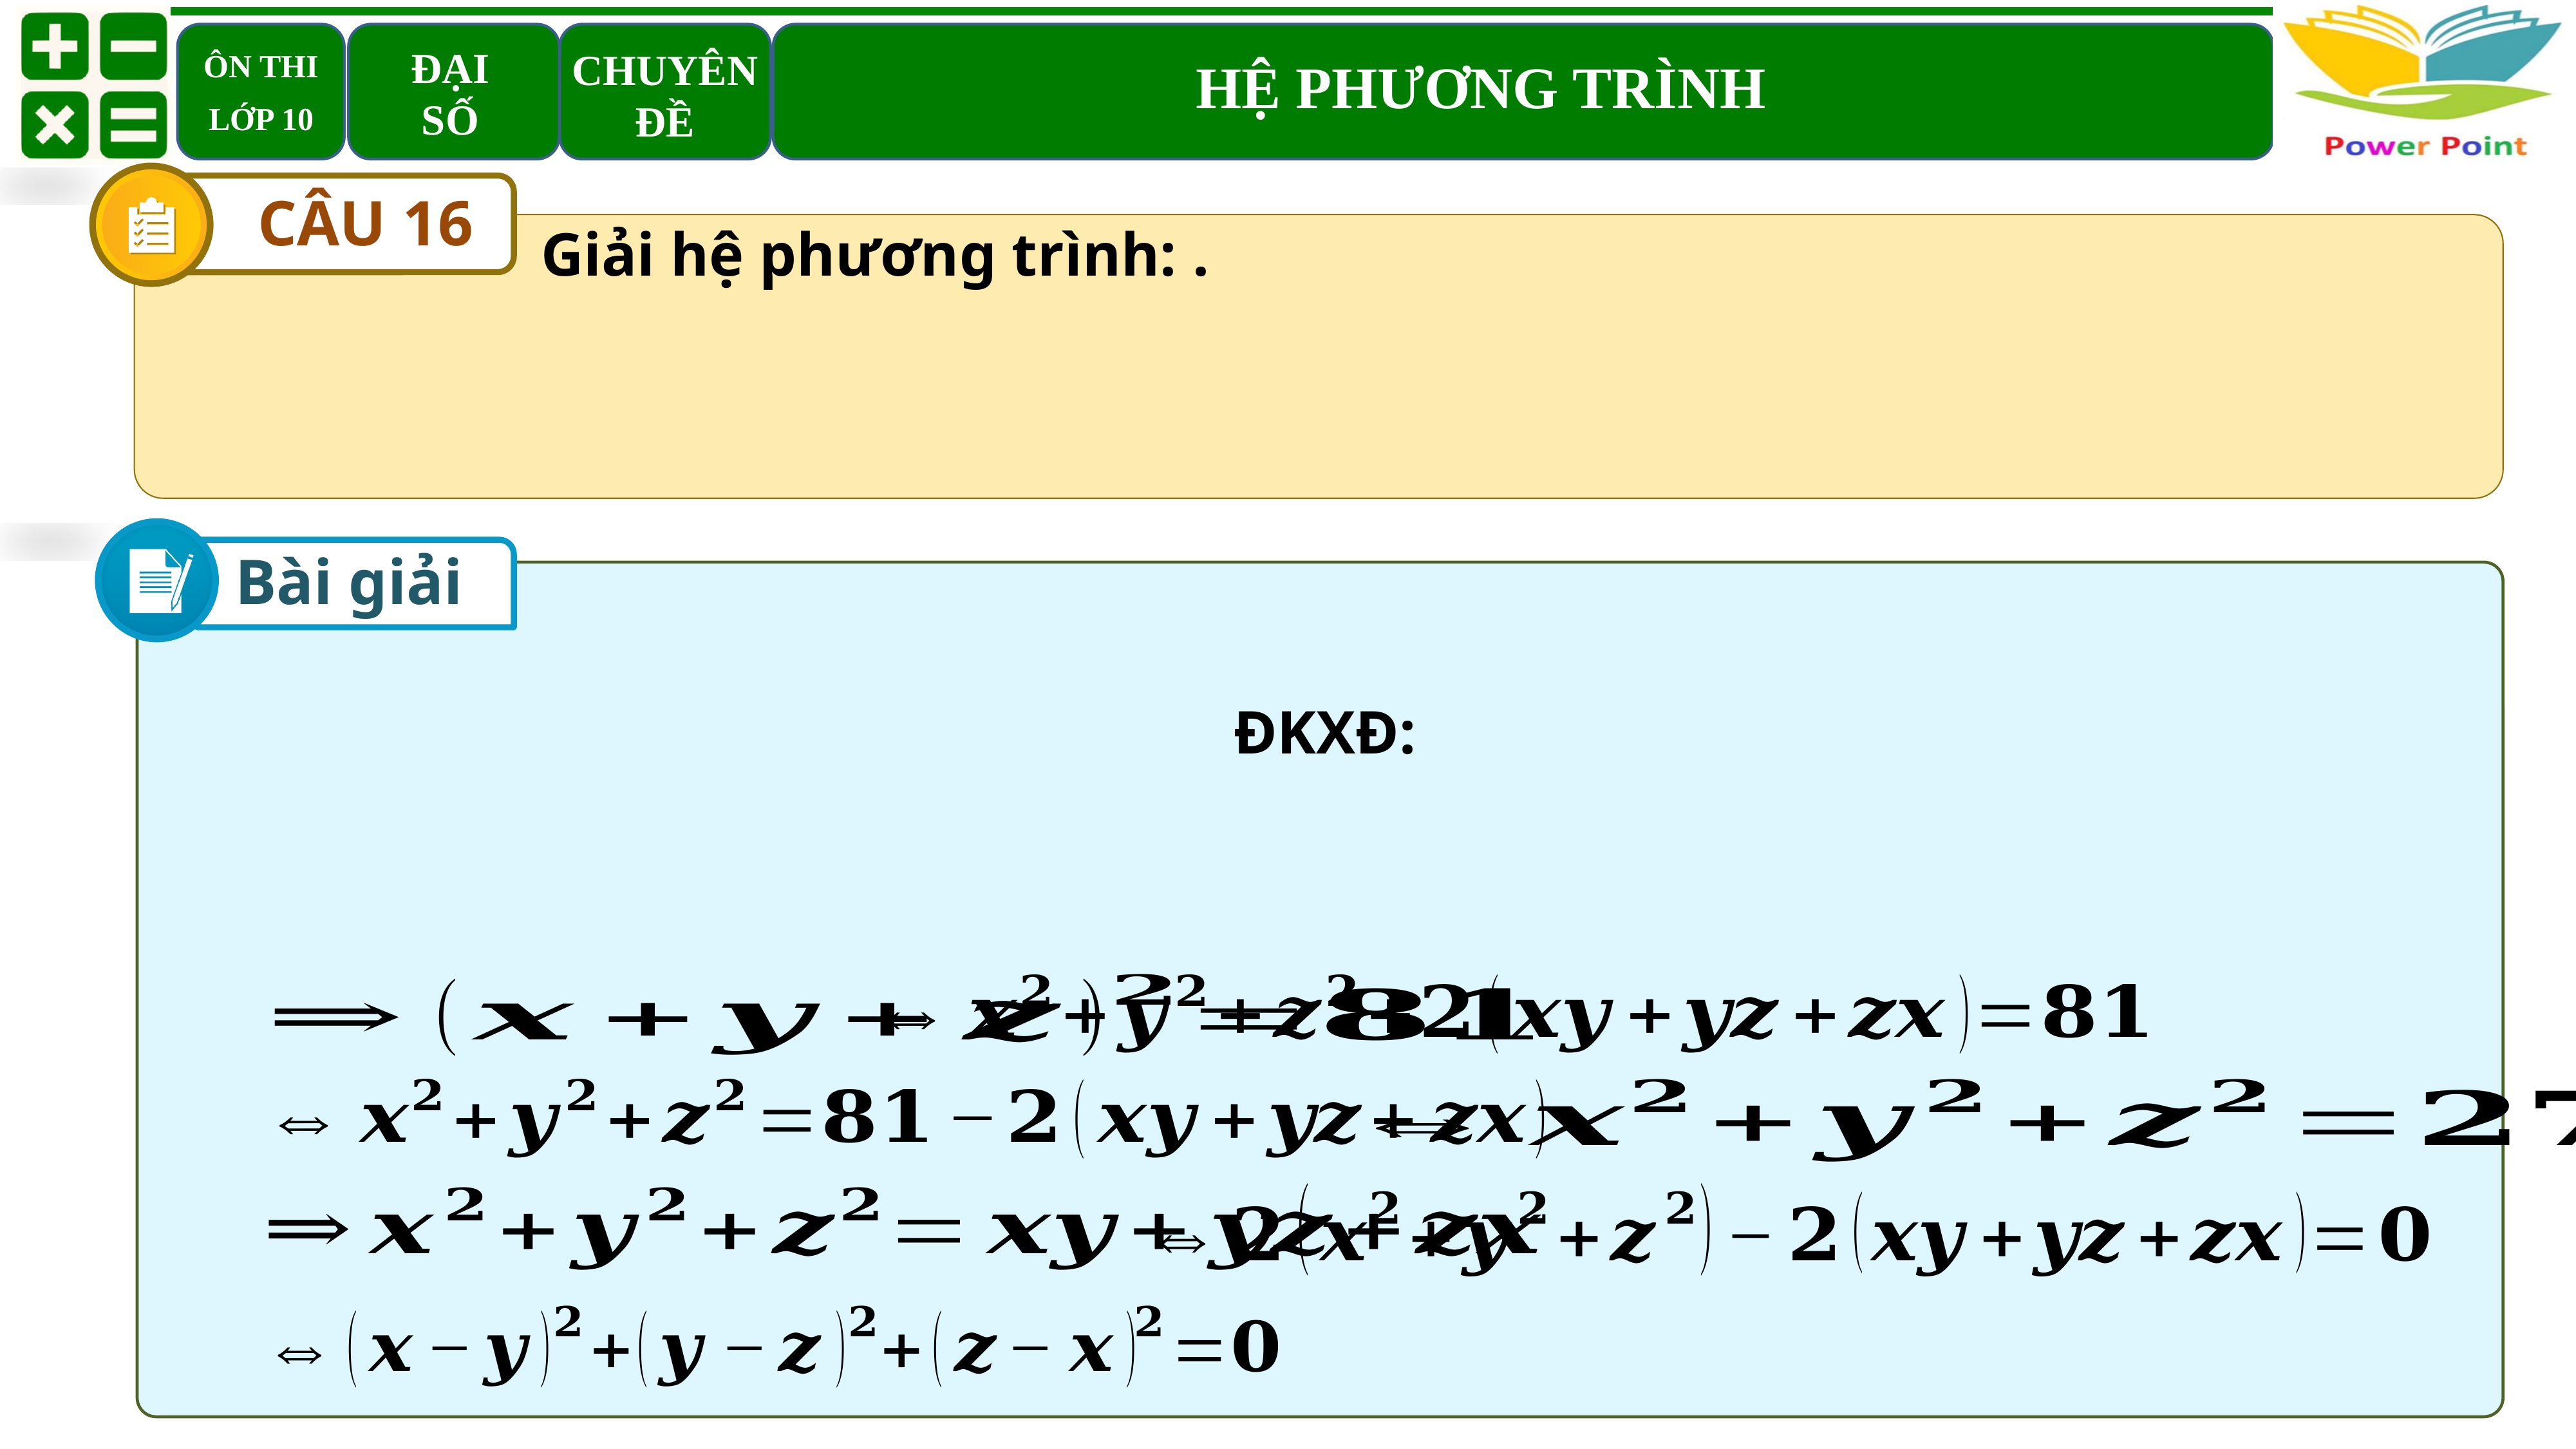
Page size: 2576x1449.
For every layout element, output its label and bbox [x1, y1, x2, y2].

picture [2273, 5, 2573, 162]
picture [15, 5, 173, 165]
text_box [98, 521, 2503, 1417]
text_box [92, 166, 2503, 499]
